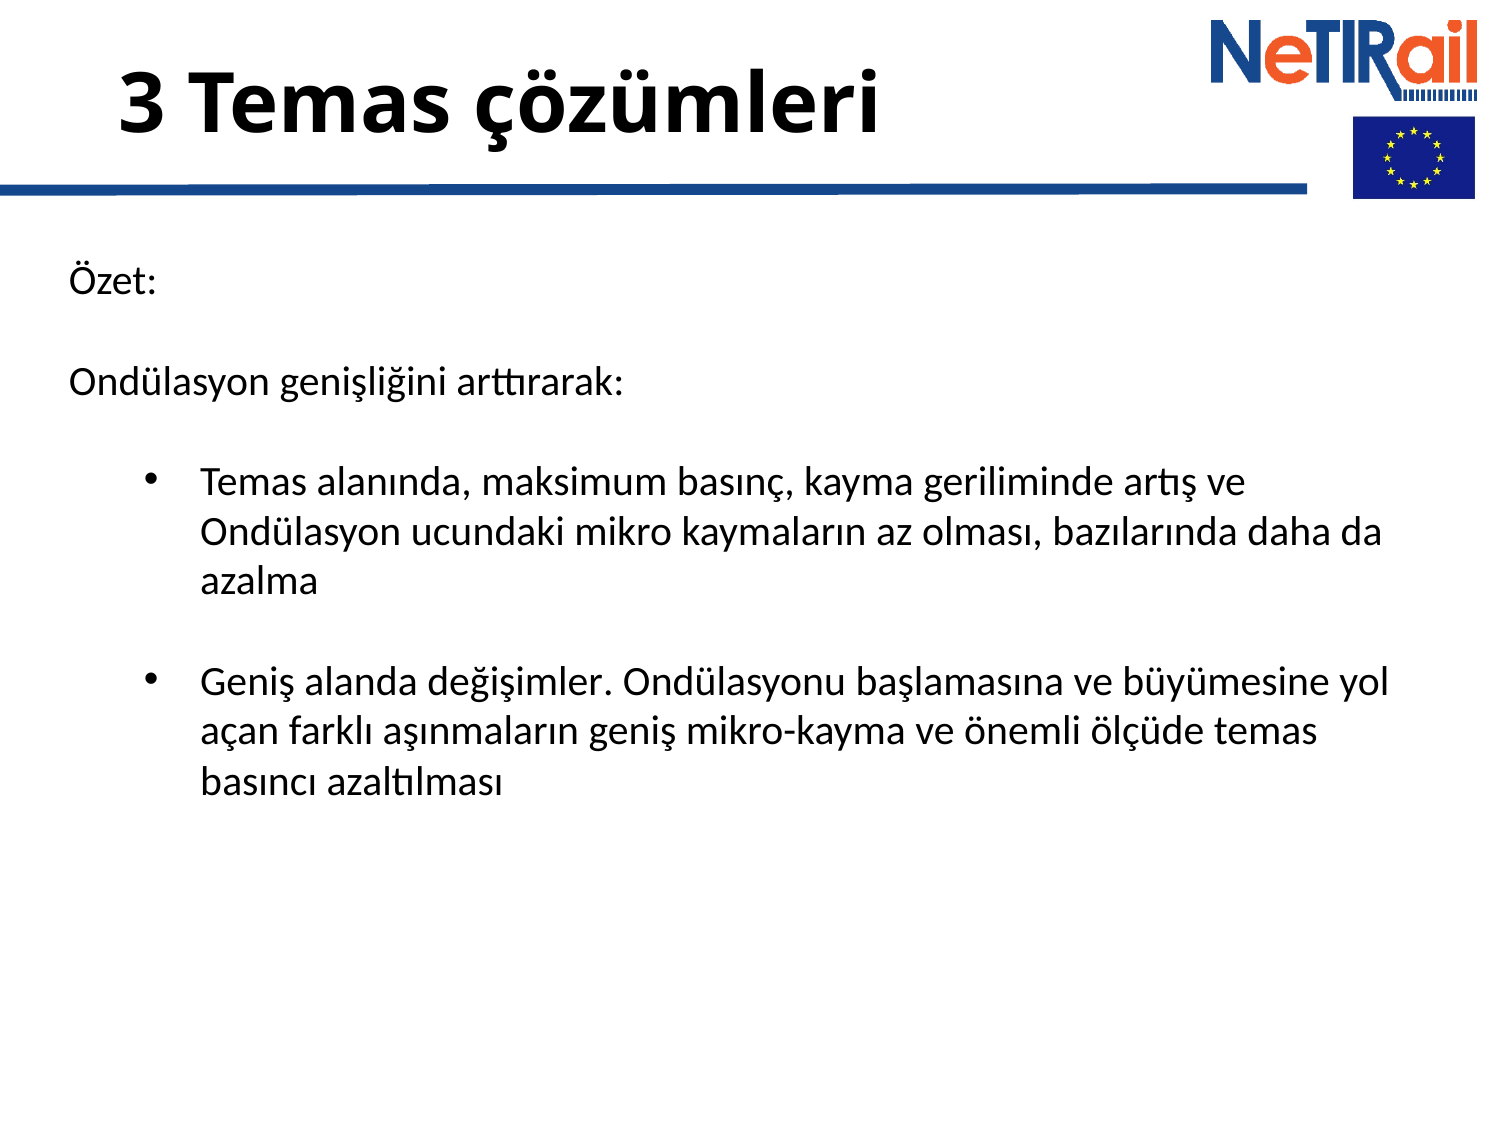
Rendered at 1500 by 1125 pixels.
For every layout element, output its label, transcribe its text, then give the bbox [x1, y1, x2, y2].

picture [1211, 20, 1477, 101]
text_box Özet: Ondülasyon genişliğini arttırarak: Temas alanında, maksimum basınç, kayma geriliminde artış ve Ondülasyon ucundaki mikro kaymaların az olması, bazılarında daha da azalma Geniş alanda değişimler. Ondülasyonu başlamasına ve büyümesine yol açan farklı aşınmaların geniş mikro-kayma ve önemli ölçüde temas basıncı azaltılması [54, 245, 1423, 811]
title 3 Temas çözümleri [103, 26, 1397, 186]
picture [1350, 114, 1477, 201]
